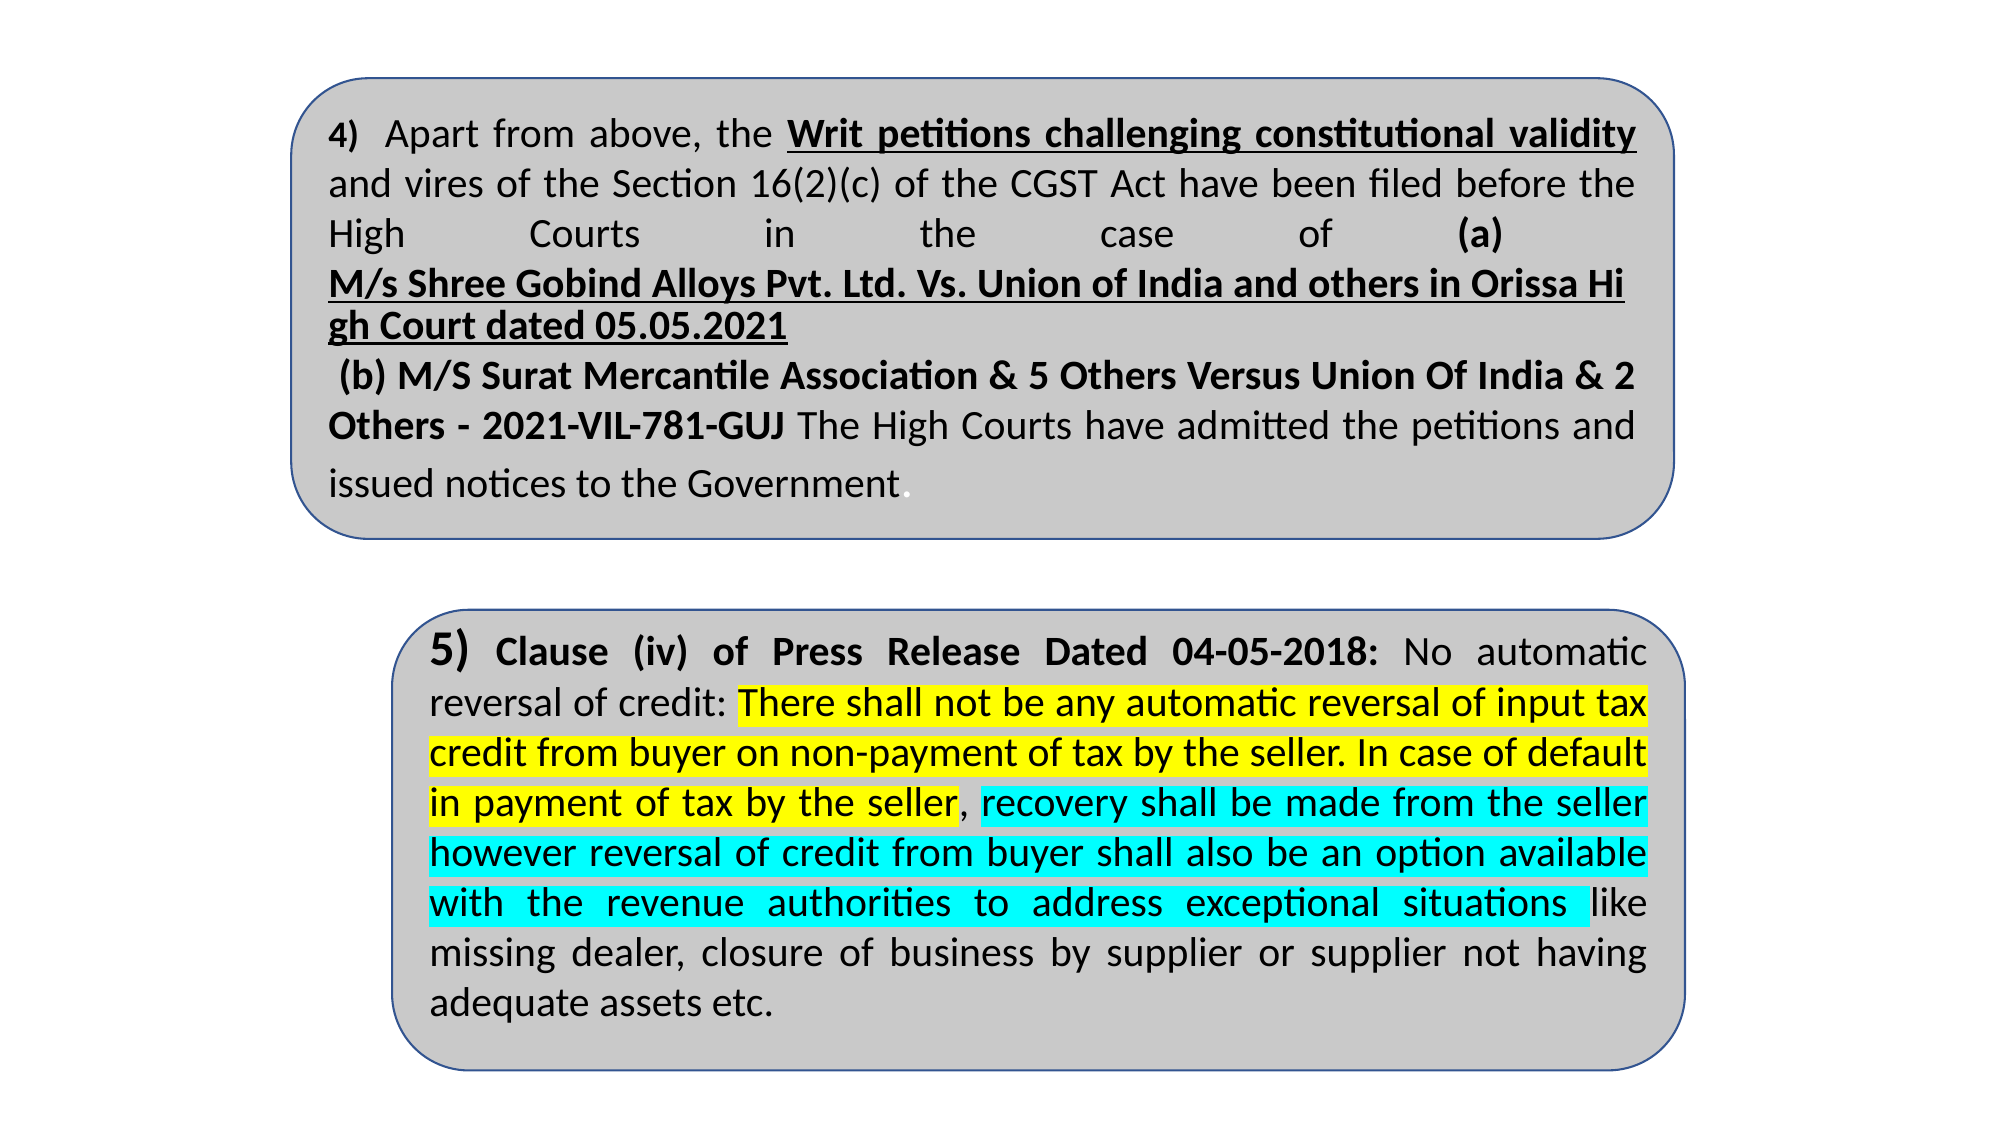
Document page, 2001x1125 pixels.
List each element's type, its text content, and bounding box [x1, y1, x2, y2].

text_box 5) Clause (iv) of Press Release Dated 04-05-2018: No automatic reversal of credit: There shall not be any automatic reversal of input tax credit from buyer on non-payment of tax by the seller. In case of default in payment of tax by the seller, recovery shall be made from the seller however reversal of credit from buyer shall also be an option available with the revenue authorities to address exceptional situations like missing dealer, closure of business by supplier or supplier not having adequate assets etc. [391, 608, 1687, 1072]
text_box 4) Apart from above, the Writ petitions challenging constitutional validity and vires of the Section 16(2)(c) of the CGST Act have been filed before the High Courts in the case of (a) M/s Shree Gobind Alloys Pvt. Ltd. Vs. Union of India and others in Orissa High Court dated 05.05.2021 (b) M/S Surat Mercantile Association & 5 Others Versus Union Of India & 2 Others - 2021-VIL-781-GUJ The High Courts have admitted the petitions and issued notices to the Government. [290, 77, 1676, 540]
